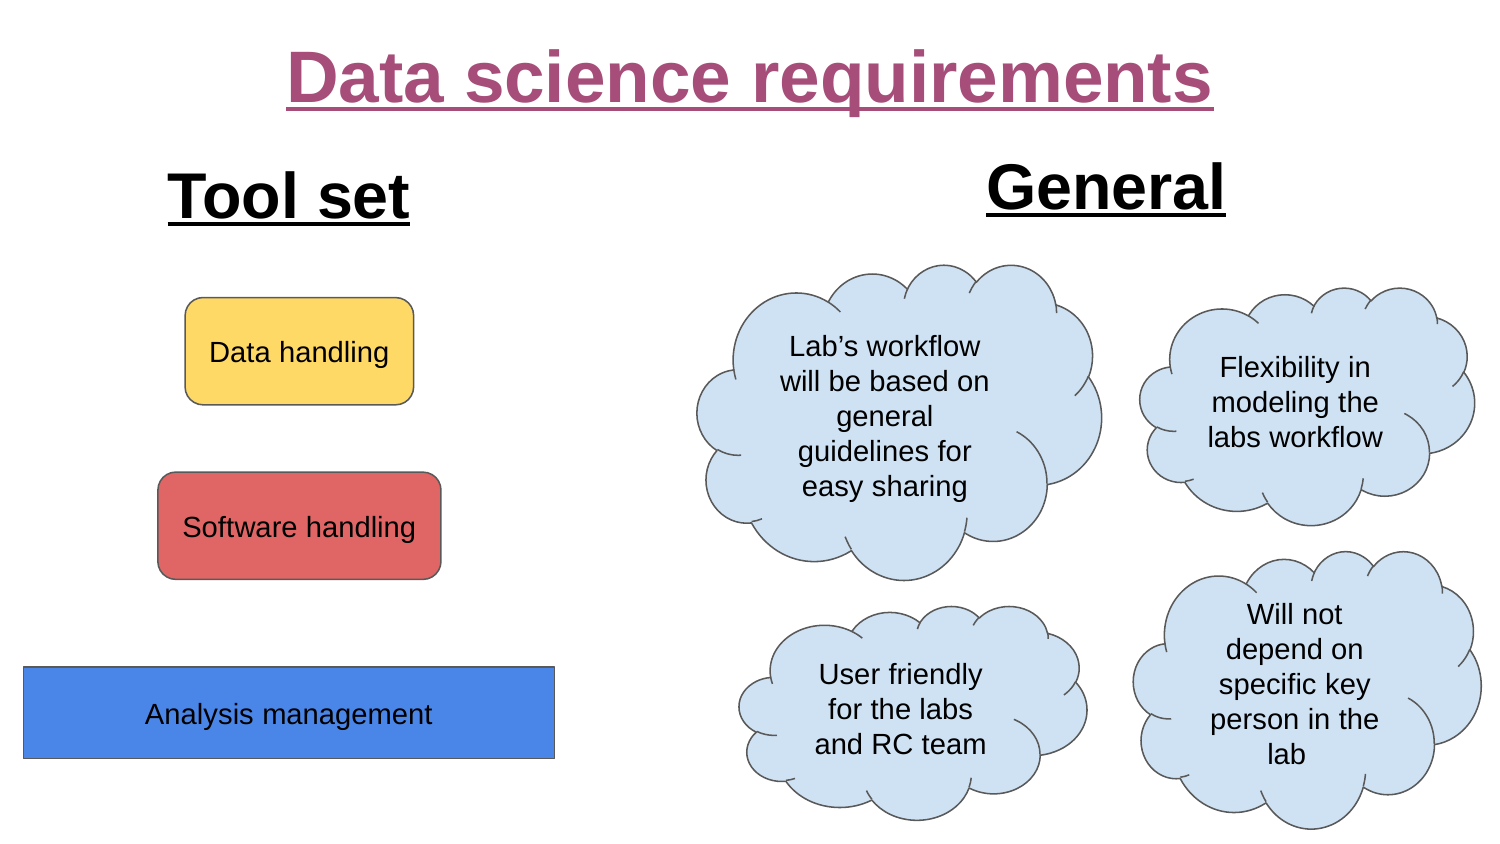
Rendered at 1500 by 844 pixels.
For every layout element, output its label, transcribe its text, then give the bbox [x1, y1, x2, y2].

text_box General [749, 130, 1463, 262]
text_box Data handling [185, 297, 414, 405]
text_box Tool set [131, 138, 447, 231]
text_box Analysis management [23, 666, 555, 759]
text_box Will not depend on specific key person in the lab [1133, 551, 1482, 830]
text_box Data science requirements [186, 7, 1314, 139]
text_box User friendly for the labs and RC team [738, 606, 1088, 821]
text_box Flexibility in modeling the labs workflow [1139, 288, 1475, 526]
text_box Software handling [157, 472, 441, 580]
text_box Lab’s workflow will be based on general guidelines for easy sharing [696, 265, 1102, 581]
